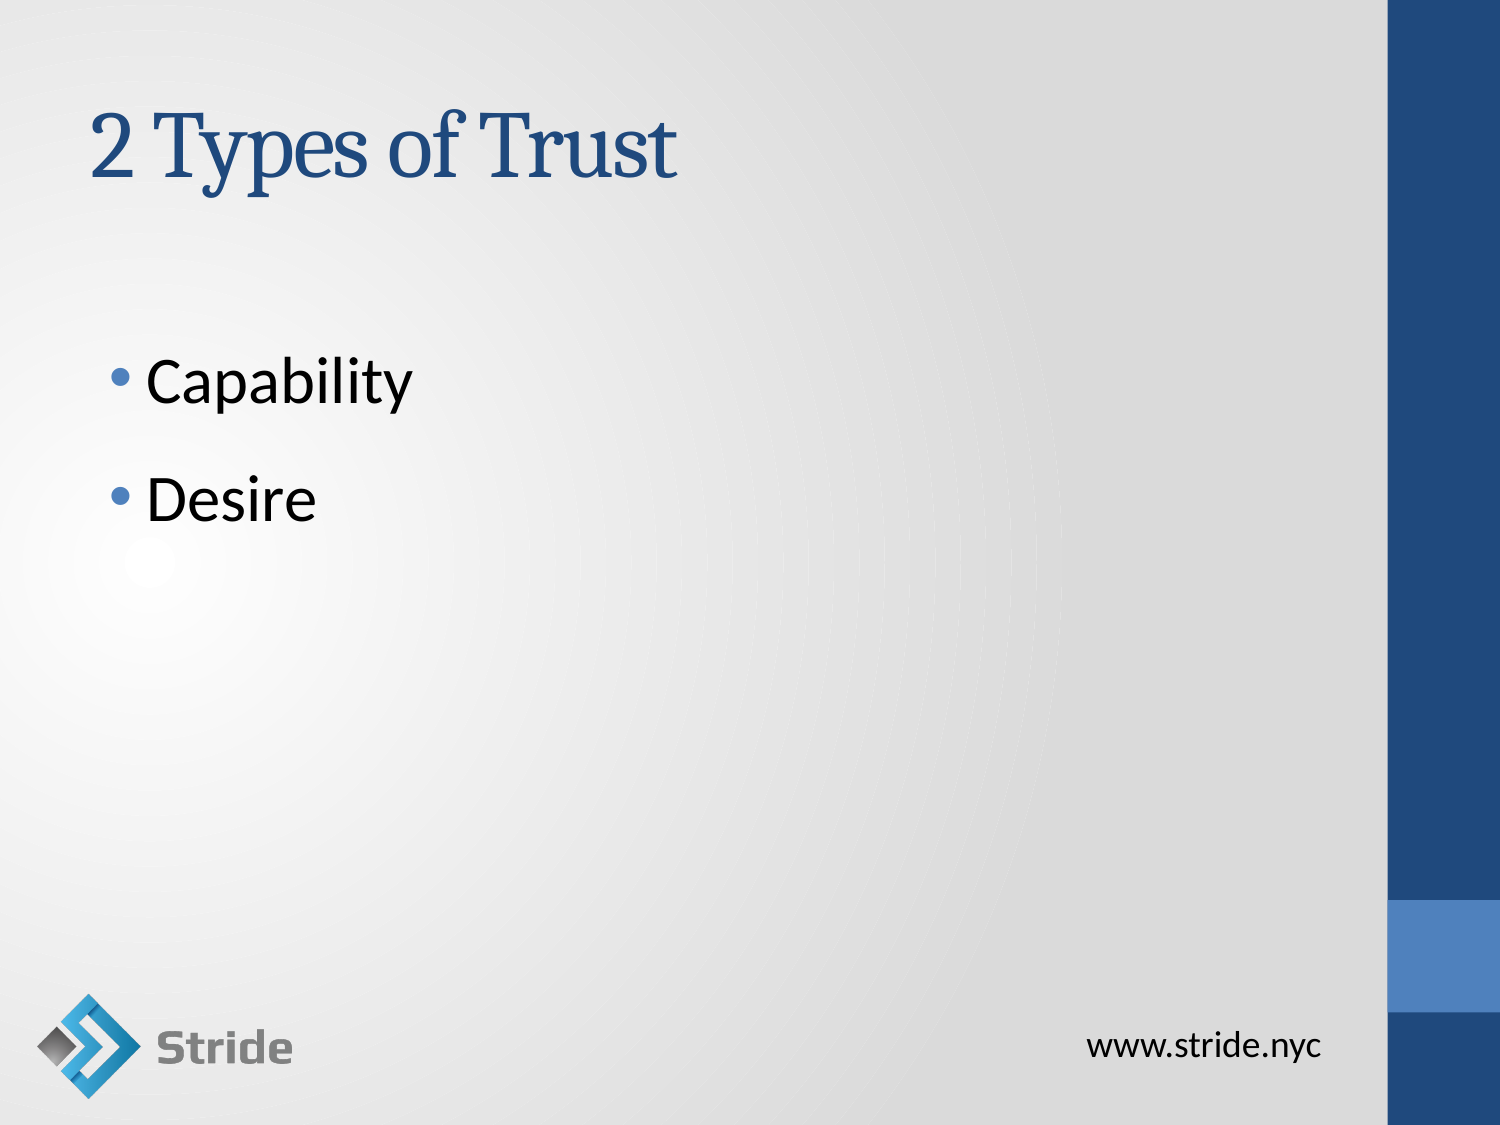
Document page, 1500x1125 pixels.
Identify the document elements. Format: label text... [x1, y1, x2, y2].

title 2 Types of Trust [75, 45, 1325, 233]
picture [35, 991, 294, 1102]
list Capability Desire [75, 329, 1325, 686]
